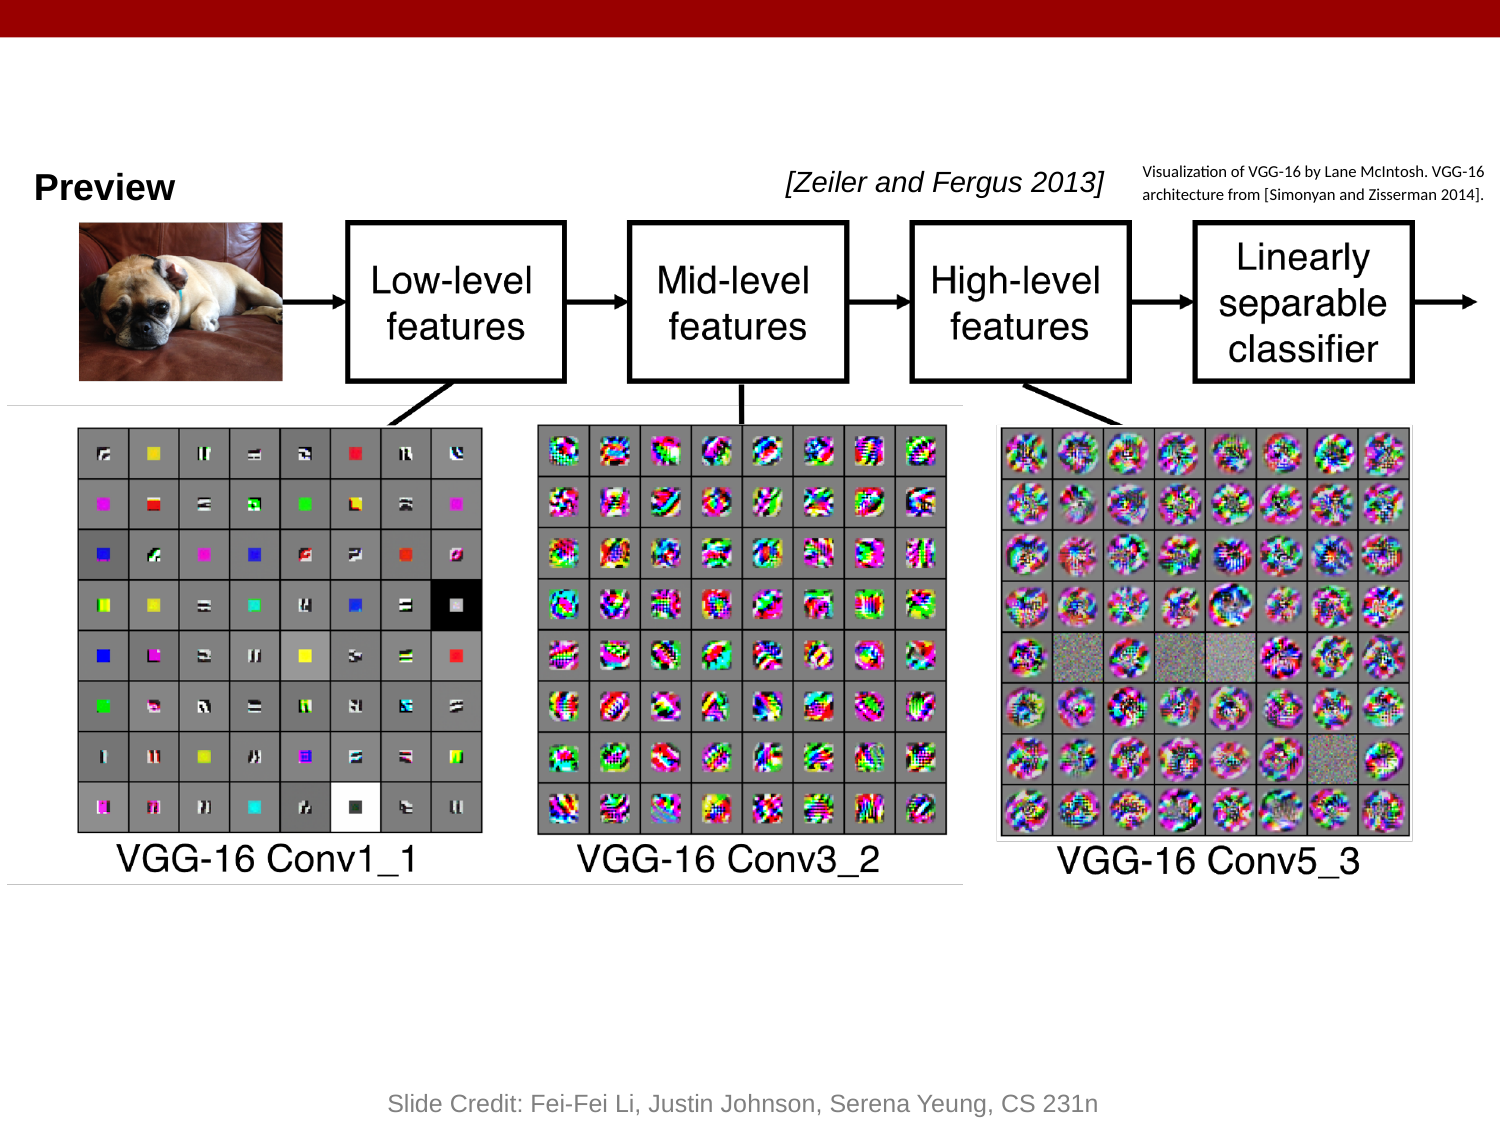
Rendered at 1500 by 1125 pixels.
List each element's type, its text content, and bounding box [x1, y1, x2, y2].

picture [7, 220, 1493, 905]
text_box Preview [18, 148, 1422, 219]
text_box Visualization of VGG-16 by Lane McIntosh. VGG-16 architecture from [Simonyan and Zisserman 2014]. [1112, 148, 1500, 213]
text_box Slide Credit: Fei-Fei Li, Justin Johnson, Serena Yeung, CS 231n [299, 1049, 1188, 1125]
text_box [Zeiler and Fergus 2013] [770, 148, 1112, 206]
